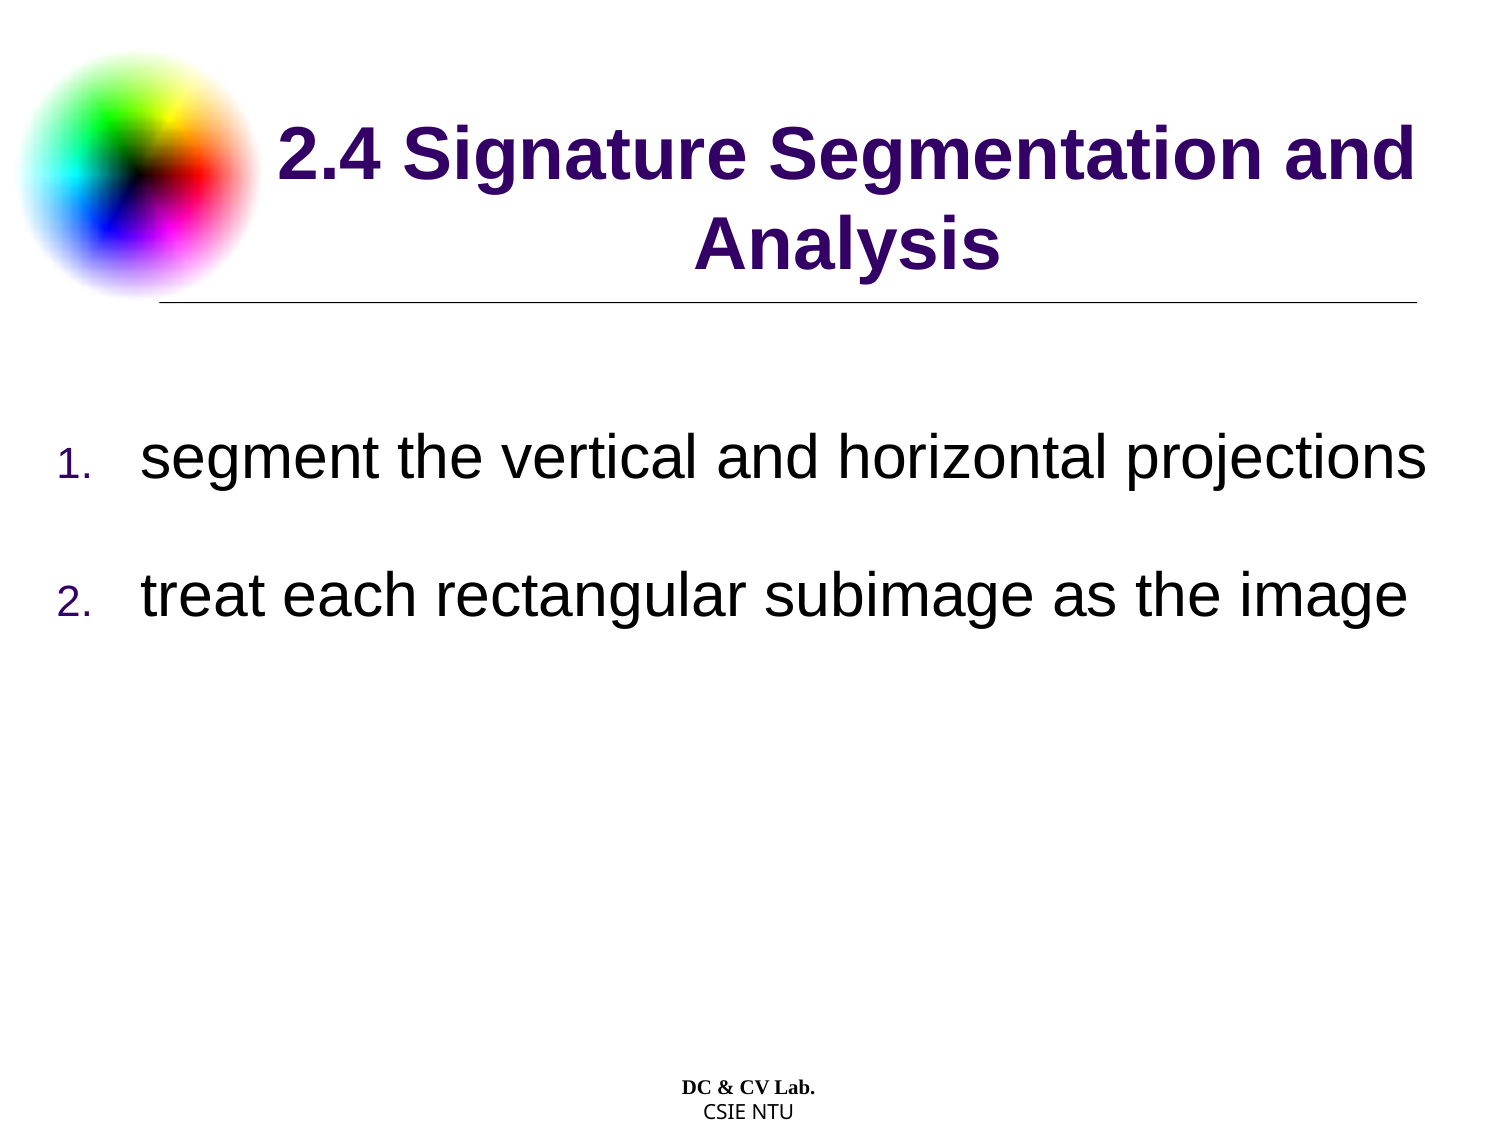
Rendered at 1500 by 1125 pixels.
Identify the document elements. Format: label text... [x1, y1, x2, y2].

list segment the vertical and horizontal projections treat each rectangular subimage as the image [41, 408, 1459, 1059]
text_box 2.4 Signature Segmentation and Analysis [196, 79, 1500, 293]
footer DC & CV Lab. CSIE NTU [510, 1066, 987, 1125]
picture [0, 42, 272, 318]
